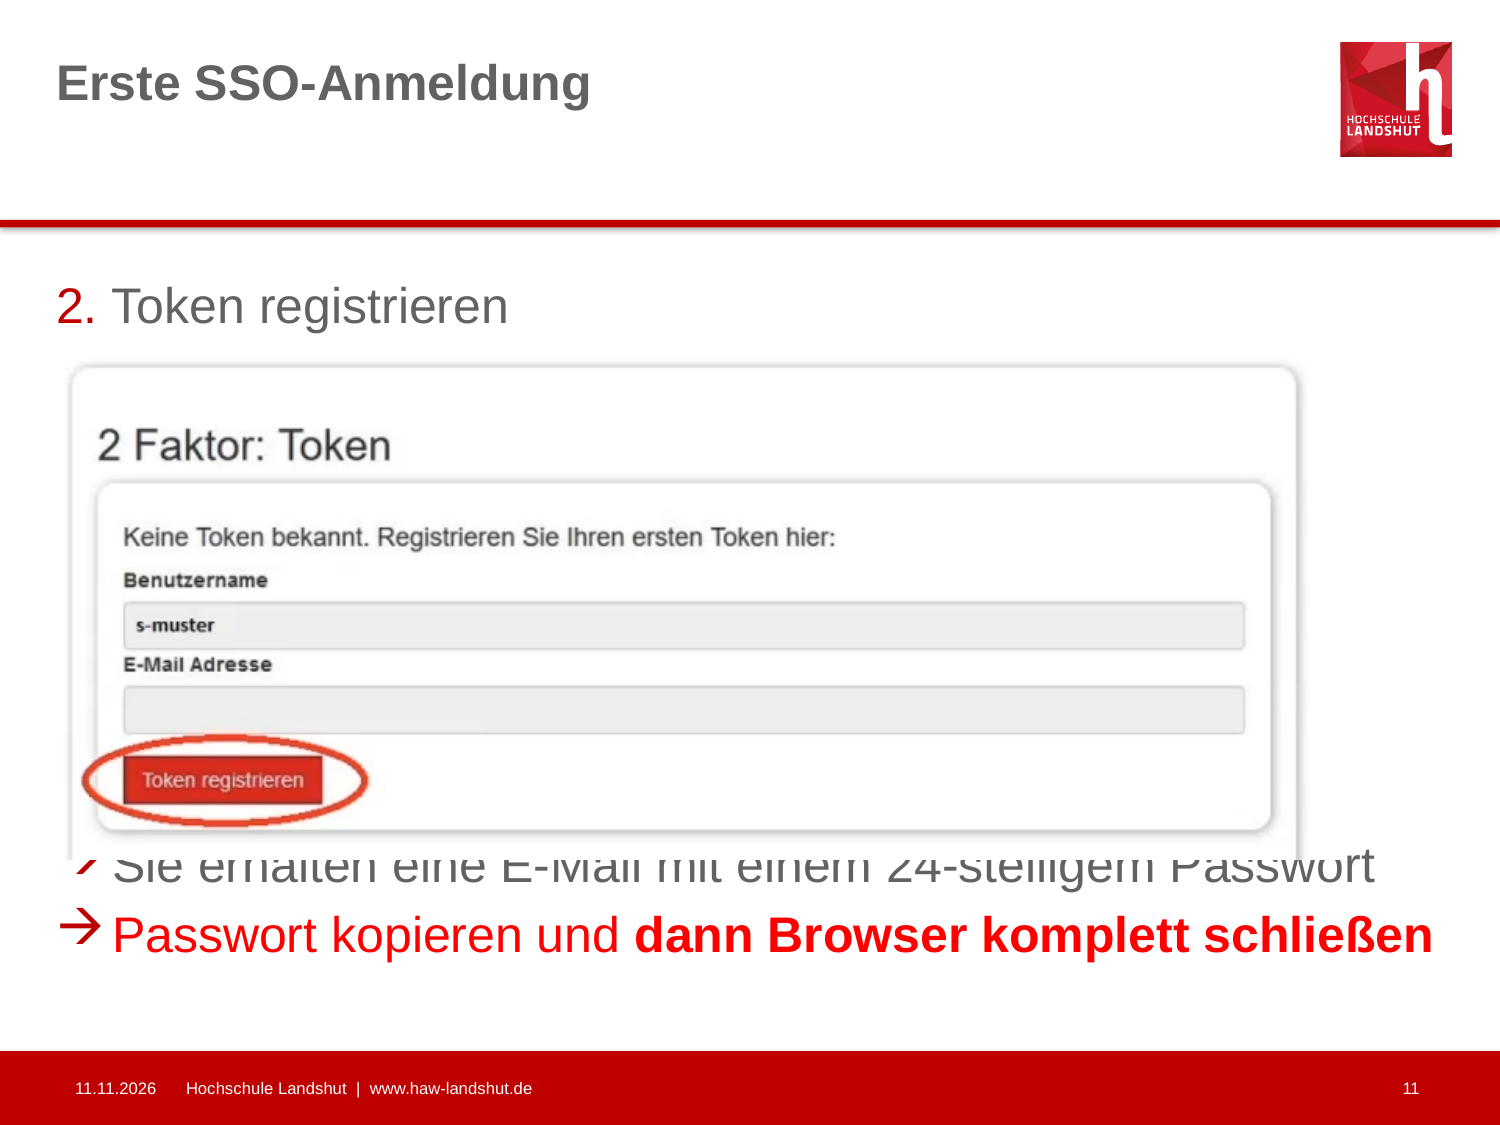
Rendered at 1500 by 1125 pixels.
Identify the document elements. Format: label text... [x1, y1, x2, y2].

picture [41, 335, 1344, 860]
footer Hochschule Landshut | www.haw-landshut.de [172, 1070, 951, 1118]
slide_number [41, 1070, 172, 1118]
list 2. Token registrieren Sie erhalten eine E-Mail mit einem 24-stelligem Passwort Passwort kopieren und dann Browser komplett schließen [41, 265, 1459, 1010]
title Erste SSO-Anmeldung [41, 42, 1294, 173]
